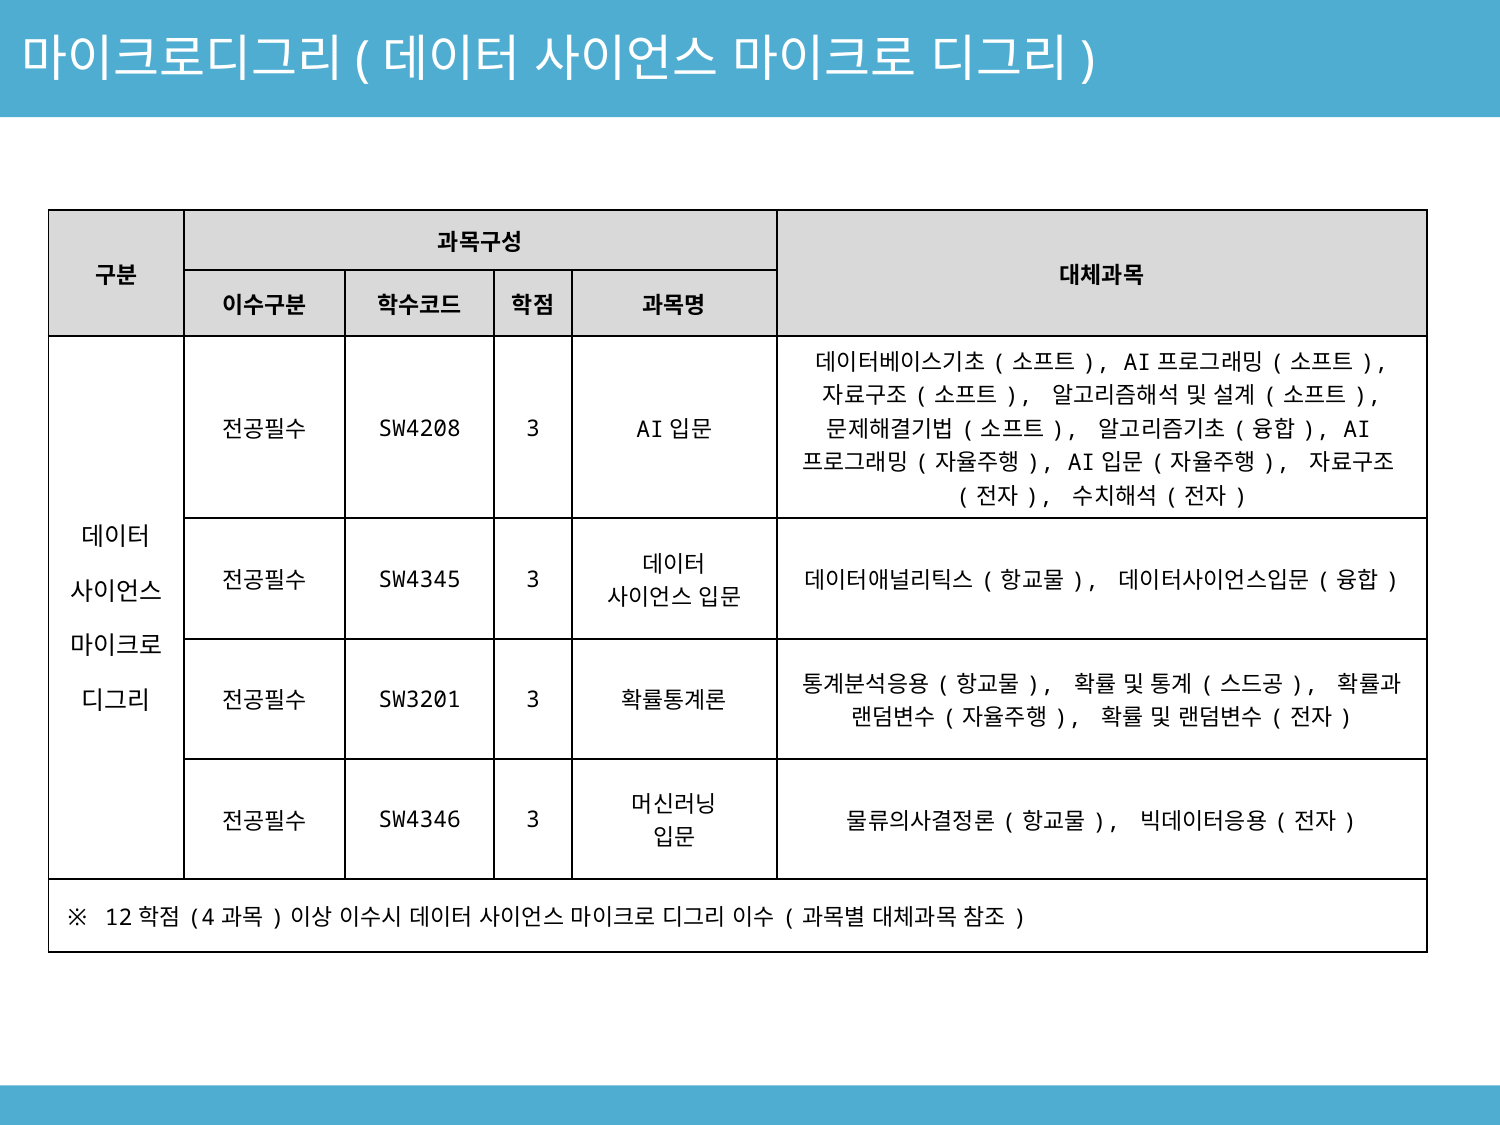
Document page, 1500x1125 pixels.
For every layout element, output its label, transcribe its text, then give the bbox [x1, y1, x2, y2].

table_cell 이수구분 [185, 271, 344, 335]
table_cell 과목명 [573, 271, 776, 335]
table_cell 머신러닝 입문 [573, 760, 776, 878]
table_cell 전공필수 [185, 760, 344, 878]
table_header 구분 [49, 211, 183, 335]
table_cell 3 [495, 640, 571, 758]
table_cell SW4346 [346, 760, 493, 878]
table_cell SW3201 [346, 640, 493, 758]
table_cell 확률통계론 [573, 640, 776, 758]
table_cell 학점 [495, 271, 571, 335]
table_cell 물류의사결정론(항교물), 빅데이터응용(전자) [778, 760, 1426, 878]
table_cell 전공필수 [185, 640, 344, 758]
table_header 과목구성 [185, 211, 776, 269]
table_cell 데이터 사이언스 입문 [573, 519, 776, 638]
table_cell SW4345 [346, 519, 493, 638]
table_cell 학수코드 [346, 271, 493, 335]
table_cell 전공필수 [185, 337, 344, 517]
table_cell 3 [495, 519, 571, 638]
table_header 대체과목 [778, 211, 1426, 335]
table_cell 데이터 사이언스 마이크로 디그리 [49, 337, 183, 878]
table_cell 데이터베이스기초(소프트), AI프로그래밍(소프트), 자료구조(소프트), 알고리즘해석 및 설계(소프트), 문제해결기법(소프트), 알고리즘기초(융합), AI프로그래밍(자율주행), AI입문(자율주행), 자료구조(전자), 수치해석(전자) [778, 337, 1426, 517]
table_cell 데이터애널리틱스(항교물), 데이터사이언스입문(융합) [778, 519, 1426, 638]
table_cell ※ 12학점(4과목)이상 이수시 데이터 사이언스 마이크로 디그리 이수(과목별 대체과목 참조) [49, 880, 1426, 951]
table_cell SW4208 [346, 337, 493, 517]
table_cell 3 [495, 760, 571, 878]
table_cell 3 [495, 337, 571, 517]
table_cell AI입문 [573, 337, 776, 517]
text_box 마이크로디그리(데이터 사이언스 마이크로 디그리) [8, 0, 1350, 114]
table_cell 통계분석응용(항교물), 확률 및 통계(스드공), 확률과 랜덤변수(자율주행), 확률 및 랜덤변수(전자) [778, 640, 1426, 758]
table_cell 전공필수 [185, 519, 344, 638]
